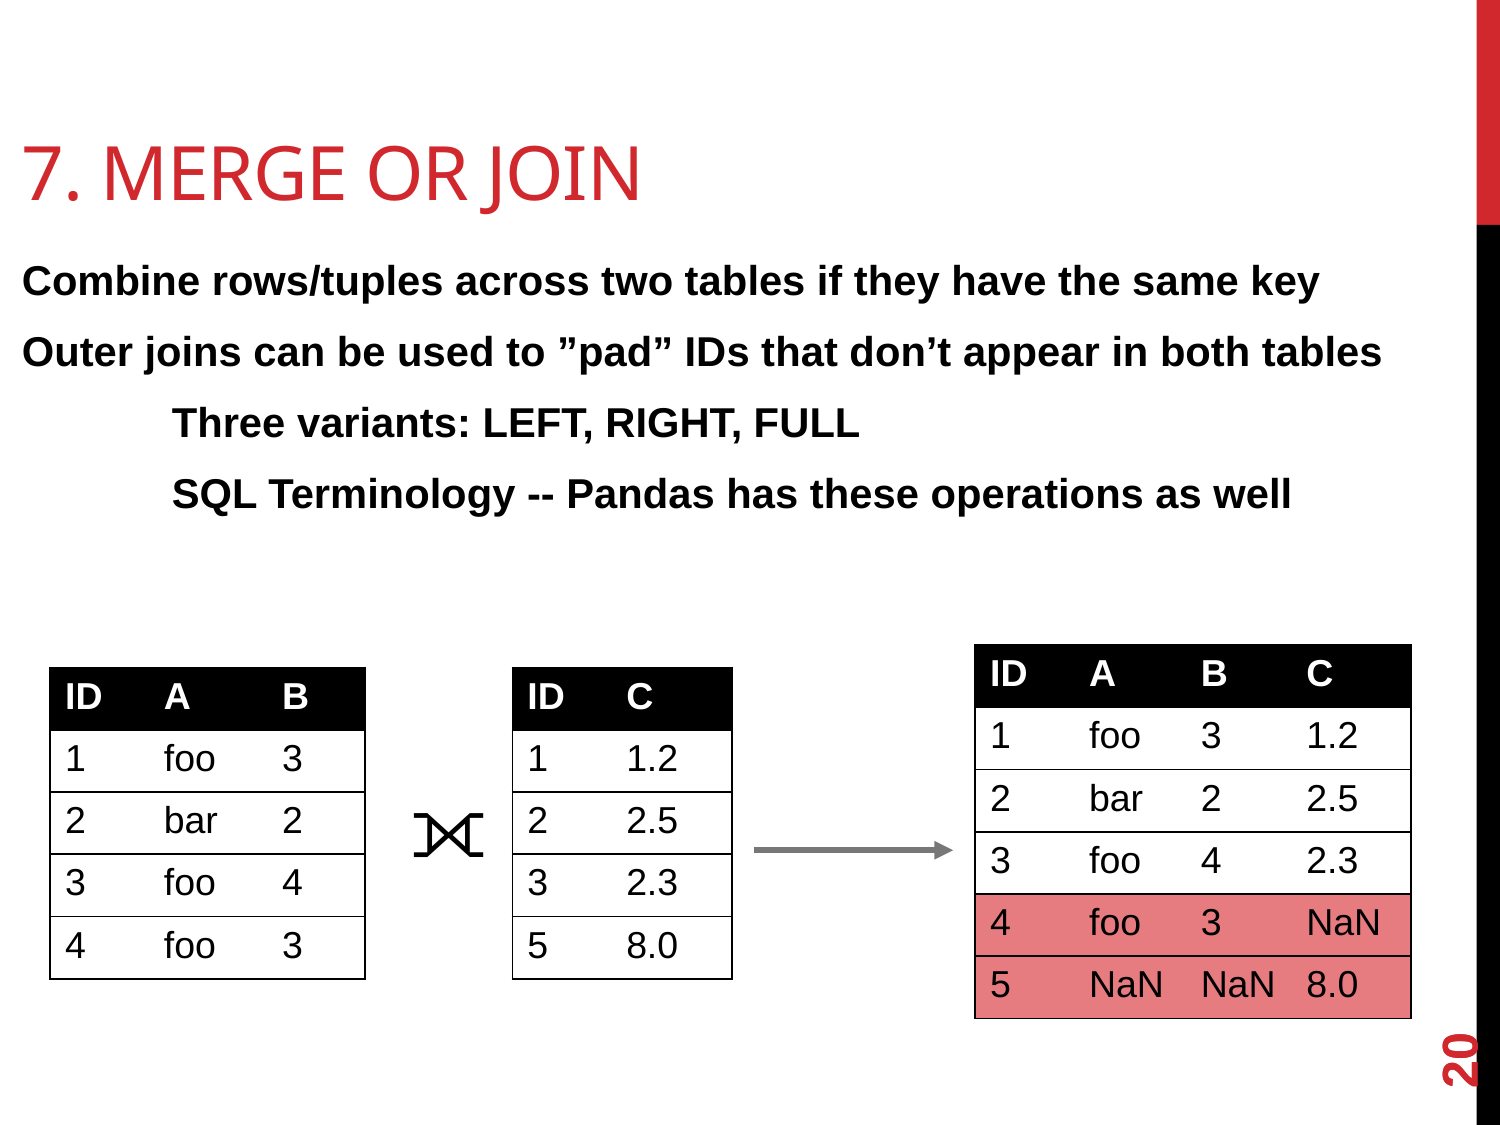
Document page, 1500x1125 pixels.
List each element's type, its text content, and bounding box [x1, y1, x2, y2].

title 7. Merge or Join [6, 0, 1454, 223]
table_header C [1291, 646, 1410, 706]
table_cell 3 [267, 731, 364, 791]
table_cell 3 [51, 855, 149, 916]
table_cell foo [1074, 833, 1186, 893]
table_cell bar [1074, 770, 1186, 831]
table_cell NaN [1074, 957, 1186, 1018]
table_header ID [976, 646, 1074, 706]
table_cell 3 [976, 833, 1074, 893]
table_cell 2.3 [1291, 833, 1410, 893]
table_header B [1186, 646, 1291, 706]
table_cell NaN [1186, 957, 1291, 1018]
table_cell 4 [267, 855, 364, 916]
table_cell 2 [513, 793, 611, 853]
table_cell 5 [513, 917, 611, 978]
table_cell foo [149, 855, 267, 916]
table_cell 1.2 [611, 731, 731, 791]
table_cell foo [1074, 708, 1186, 769]
table_cell 2 [51, 793, 149, 853]
table_cell 8.0 [611, 917, 731, 978]
table_cell foo [149, 917, 267, 978]
table_cell bar [149, 793, 267, 853]
table_cell 3 [513, 855, 611, 916]
table_cell NaN [1291, 895, 1410, 955]
text_box 20 [1427, 887, 1488, 1104]
table_cell 1 [976, 708, 1074, 769]
table_cell 5 [976, 957, 1074, 1018]
table_cell 2.3 [611, 855, 731, 916]
table_cell foo [149, 731, 267, 791]
text_box ⟗ [393, 783, 503, 879]
table_header ID [51, 668, 149, 729]
table_header B [267, 668, 364, 729]
table_header A [1074, 646, 1186, 706]
table_cell 2 [1186, 770, 1291, 831]
table_cell 3 [267, 917, 364, 978]
table_header ID [513, 668, 611, 729]
table_cell 4 [1186, 833, 1291, 893]
table_cell 3 [1186, 895, 1291, 955]
table_cell 3 [1186, 708, 1291, 769]
table_header C [611, 668, 731, 729]
table_cell 1 [51, 731, 149, 791]
table_cell 2.5 [1291, 770, 1410, 831]
table_cell 4 [51, 917, 149, 978]
table_header A [149, 668, 267, 729]
table_cell 2.5 [611, 793, 731, 853]
table_cell 2 [976, 770, 1074, 831]
table_cell foo [1074, 895, 1186, 955]
list Combine rows/tuples across two tables if they have the same key Outer joins can be used to ”pad” IDs that don’t appear in both tables Three variants: LEFT, RIGHT, FULL SQL Terminology -- Pandas has these operations as well [6, 246, 1454, 559]
table_cell 8.0 [1291, 957, 1410, 1018]
table_cell 1 [513, 731, 611, 791]
table_cell 2 [267, 793, 364, 853]
table_cell 4 [976, 895, 1074, 955]
table_cell 1.2 [1291, 708, 1410, 769]
